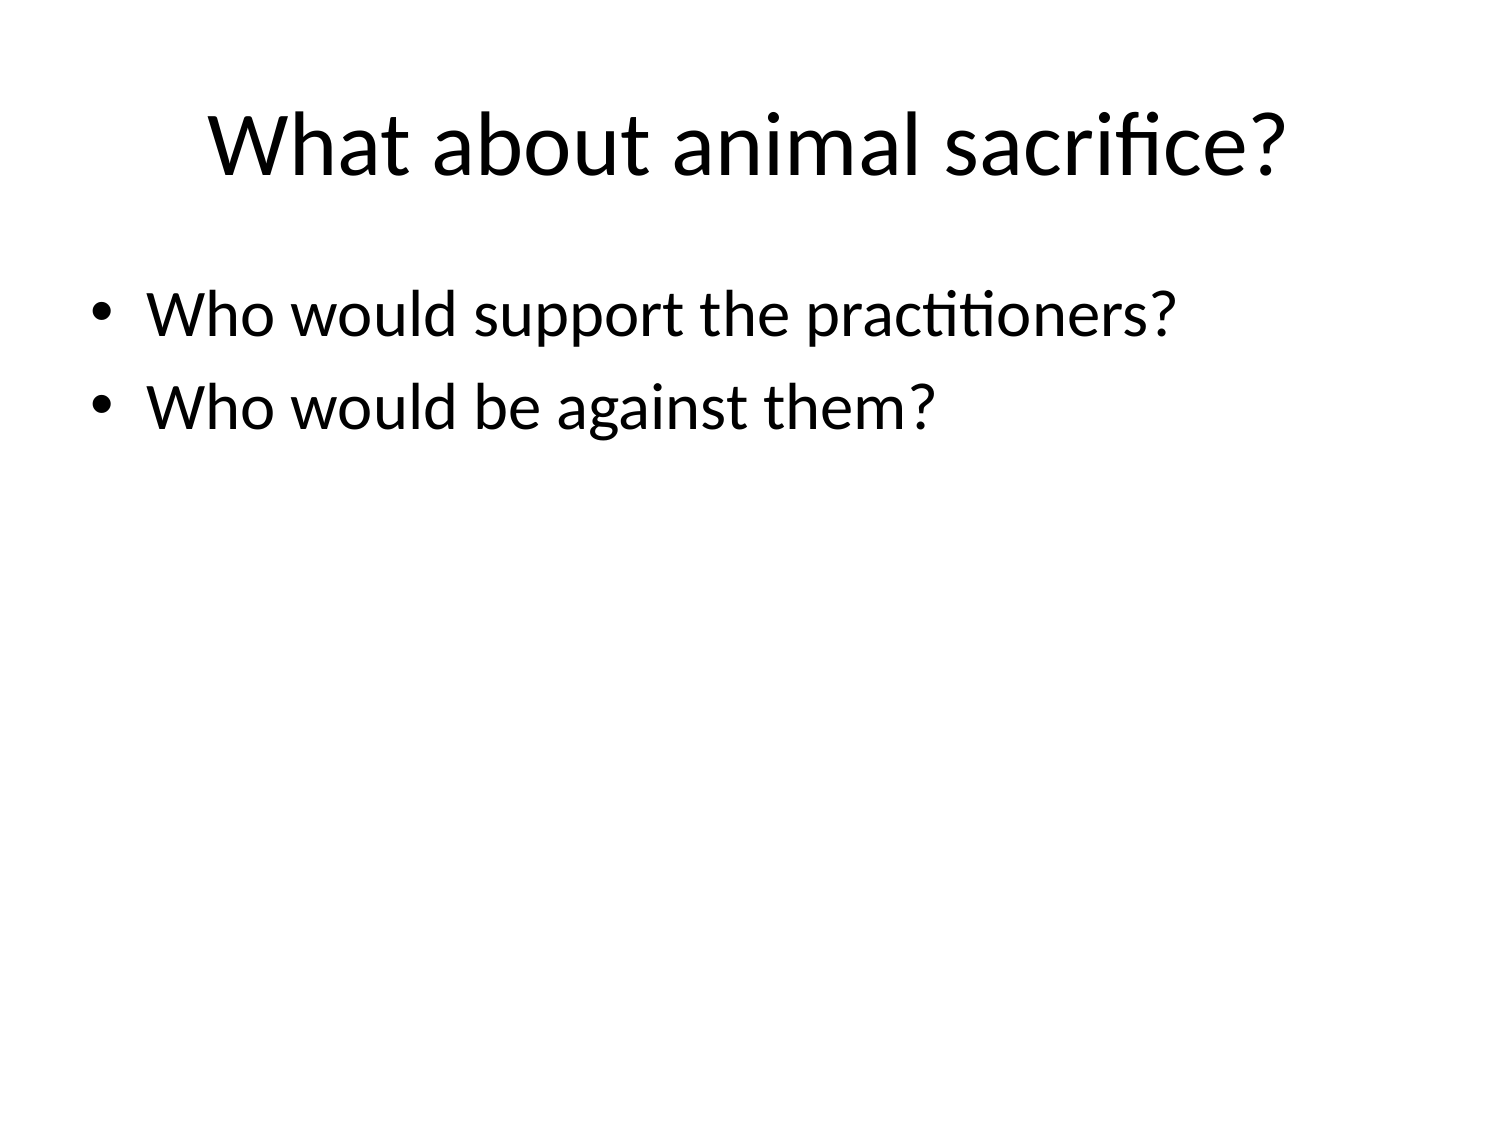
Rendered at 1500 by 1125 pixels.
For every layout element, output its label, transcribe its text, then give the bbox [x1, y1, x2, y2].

list Who would support the practitioners? Who would be against them? [75, 262, 1425, 1005]
title What about animal sacrifice? [75, 45, 1425, 233]
